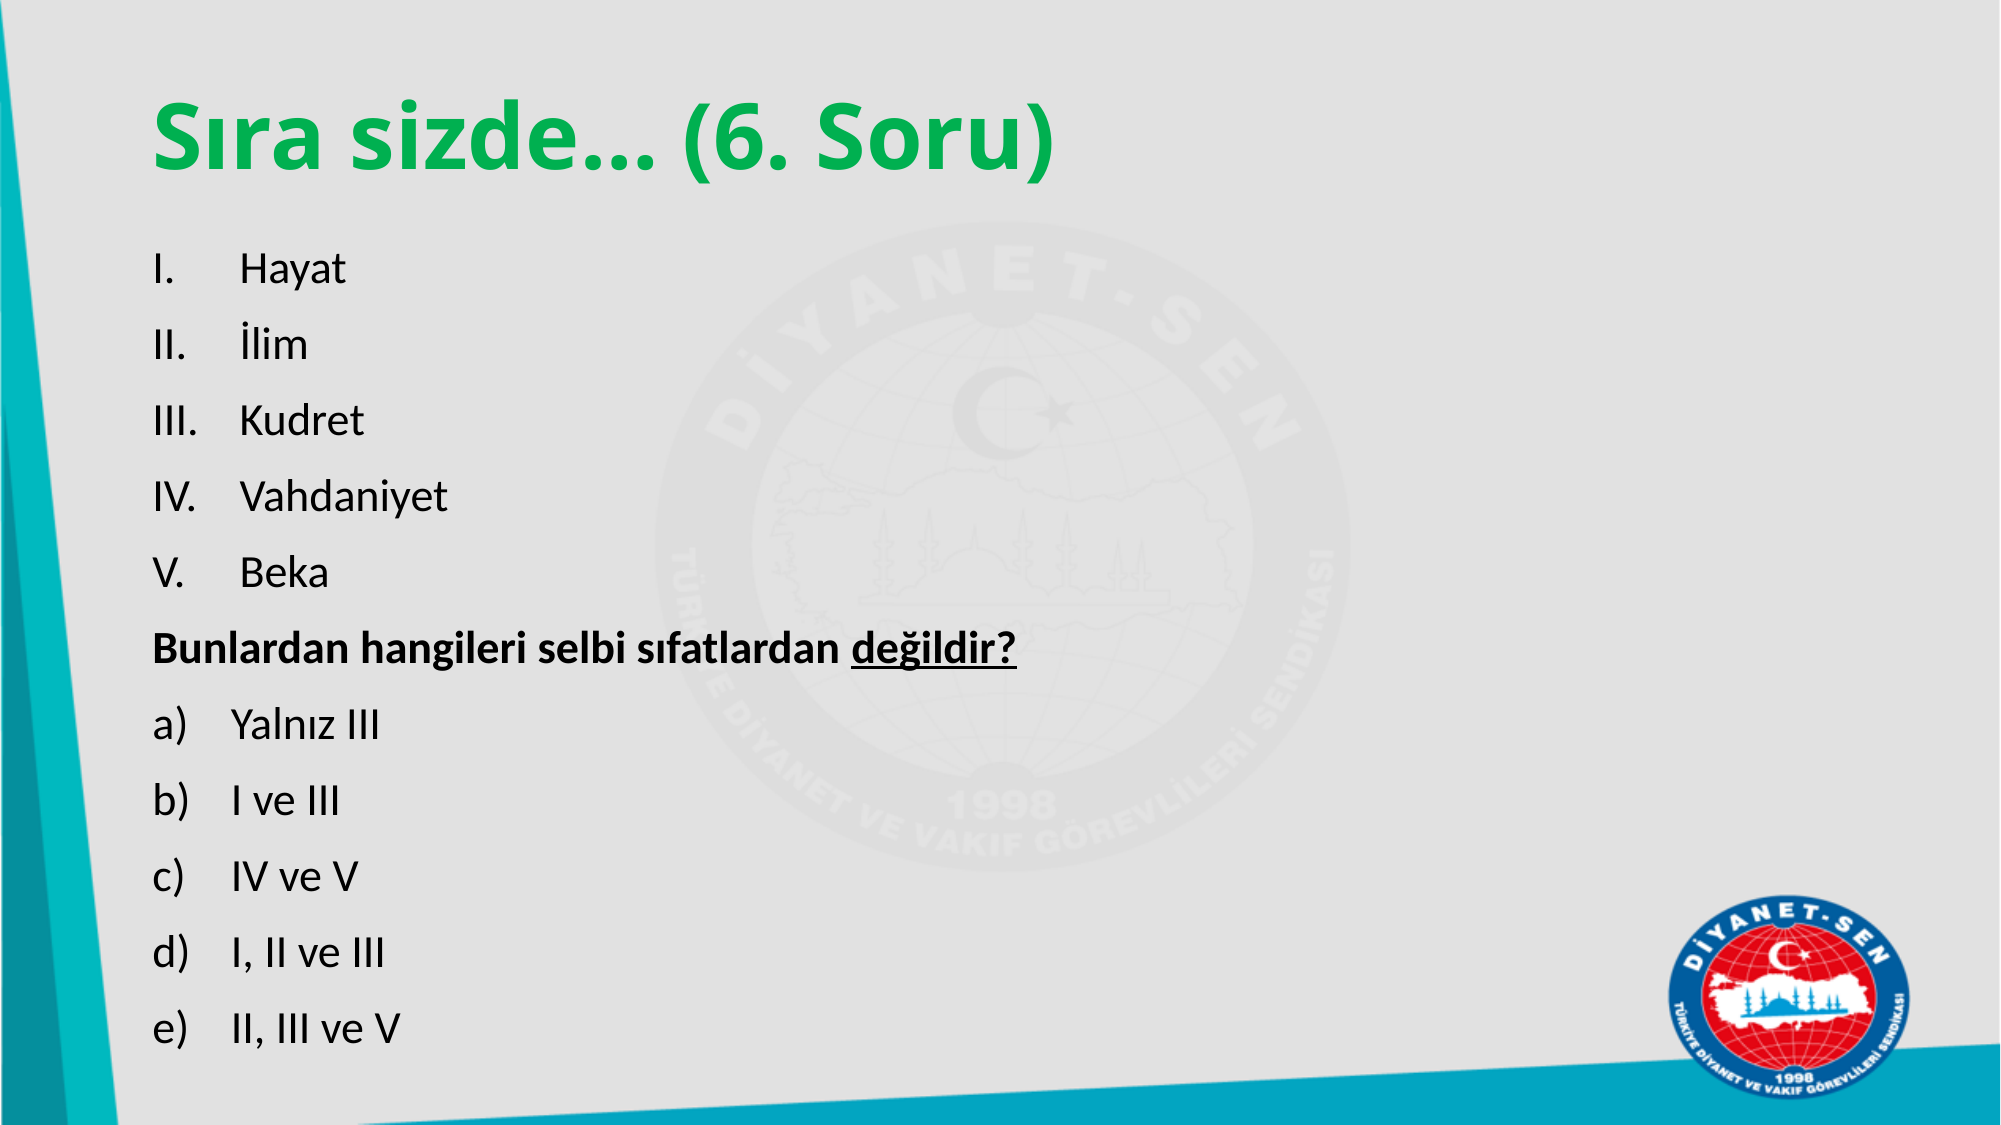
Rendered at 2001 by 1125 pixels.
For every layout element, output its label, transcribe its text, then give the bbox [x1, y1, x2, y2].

title Sıra sizde… (6. Soru) [137, 59, 1863, 219]
picture [0, 0, 2001, 1125]
list Hayat İlim Kudret Vahdaniyet Beka Bunlardan hangileri selbi sıfatlardan değildir? Yalnız III I ve III IV ve V I, II ve III II, III ve V [137, 219, 1863, 1070]
